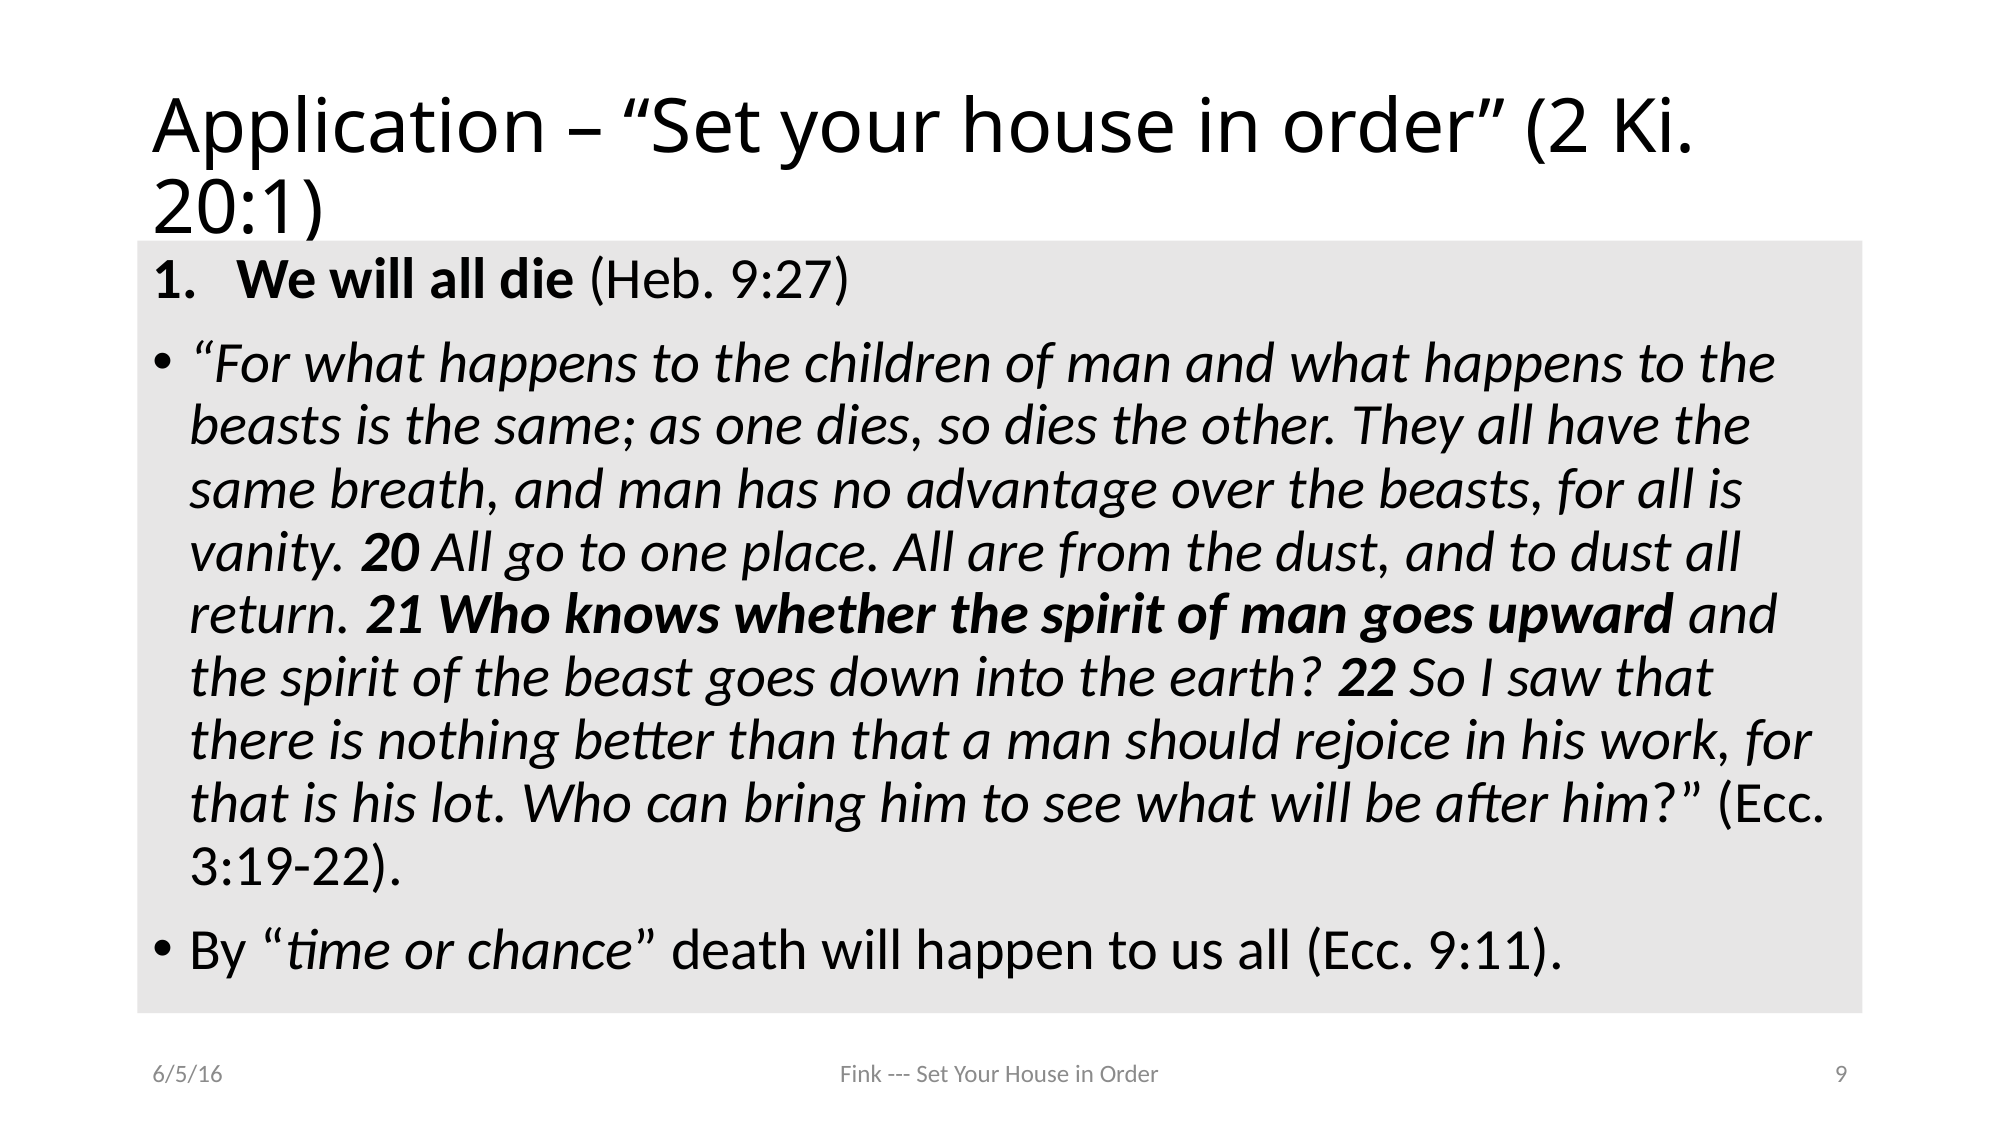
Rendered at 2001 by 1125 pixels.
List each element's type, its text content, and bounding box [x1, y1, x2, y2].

footer Fink --- Set Your House in Order [662, 1042, 1338, 1103]
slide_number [137, 1042, 588, 1103]
title Application – “Set your house in order” (2 Ki. 20:1) [137, 59, 1863, 240]
list We will all die (Heb. 9:27) “For what happens to the children of man and what happens to the beasts is the same; as one dies, so dies the other. They all have the same breath, and man has no advantage over the beasts, for all is vanity. 20 All go to one place. All are from the dust, and to dust all return. 21 Who knows whether the spirit of man goes upward and the spirit of the beast goes down into the earth? 22 So I saw that there is nothing better than that a man should rejoice in his work, for that is his lot. Who can bring him to see what will be after him?” (Ecc. 3:19-22). By “time or chance” death will happen to us all (Ecc. 9:11). [137, 240, 1863, 1014]
slide_number 9 [1412, 1042, 1863, 1103]
